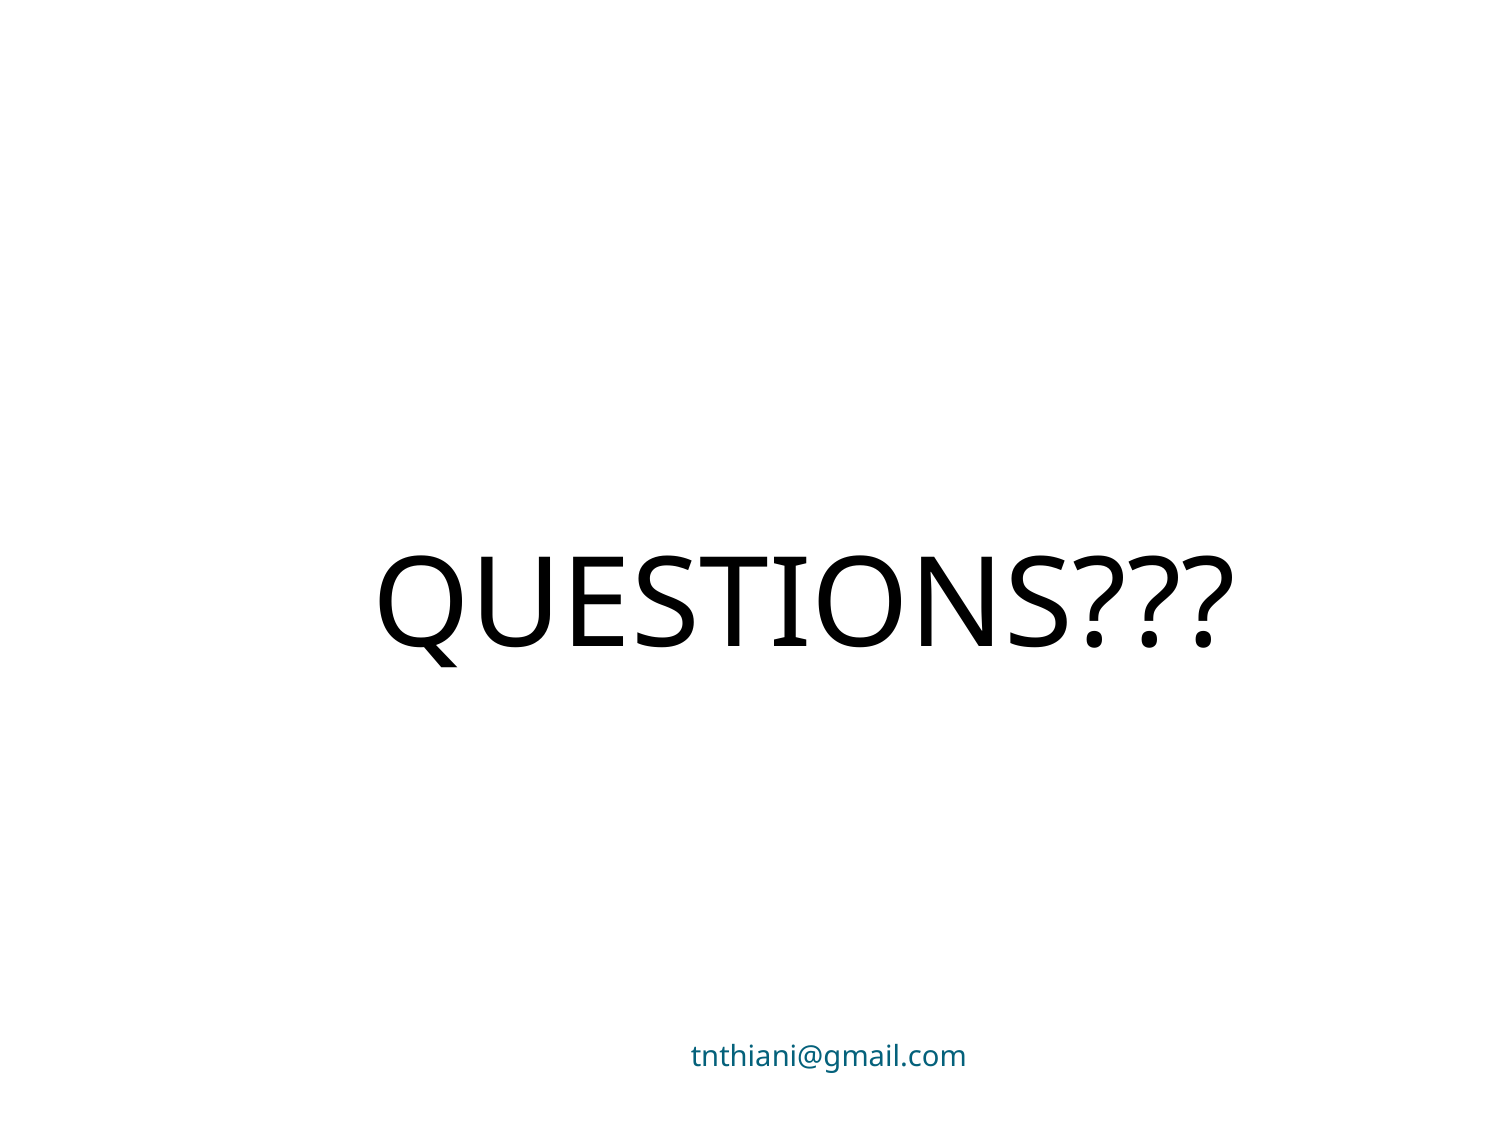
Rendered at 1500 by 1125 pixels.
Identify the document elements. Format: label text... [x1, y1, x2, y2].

footer tnthiani@gmail.com [99, 1025, 990, 1085]
list QUESTIONS??? [162, 262, 1500, 1001]
